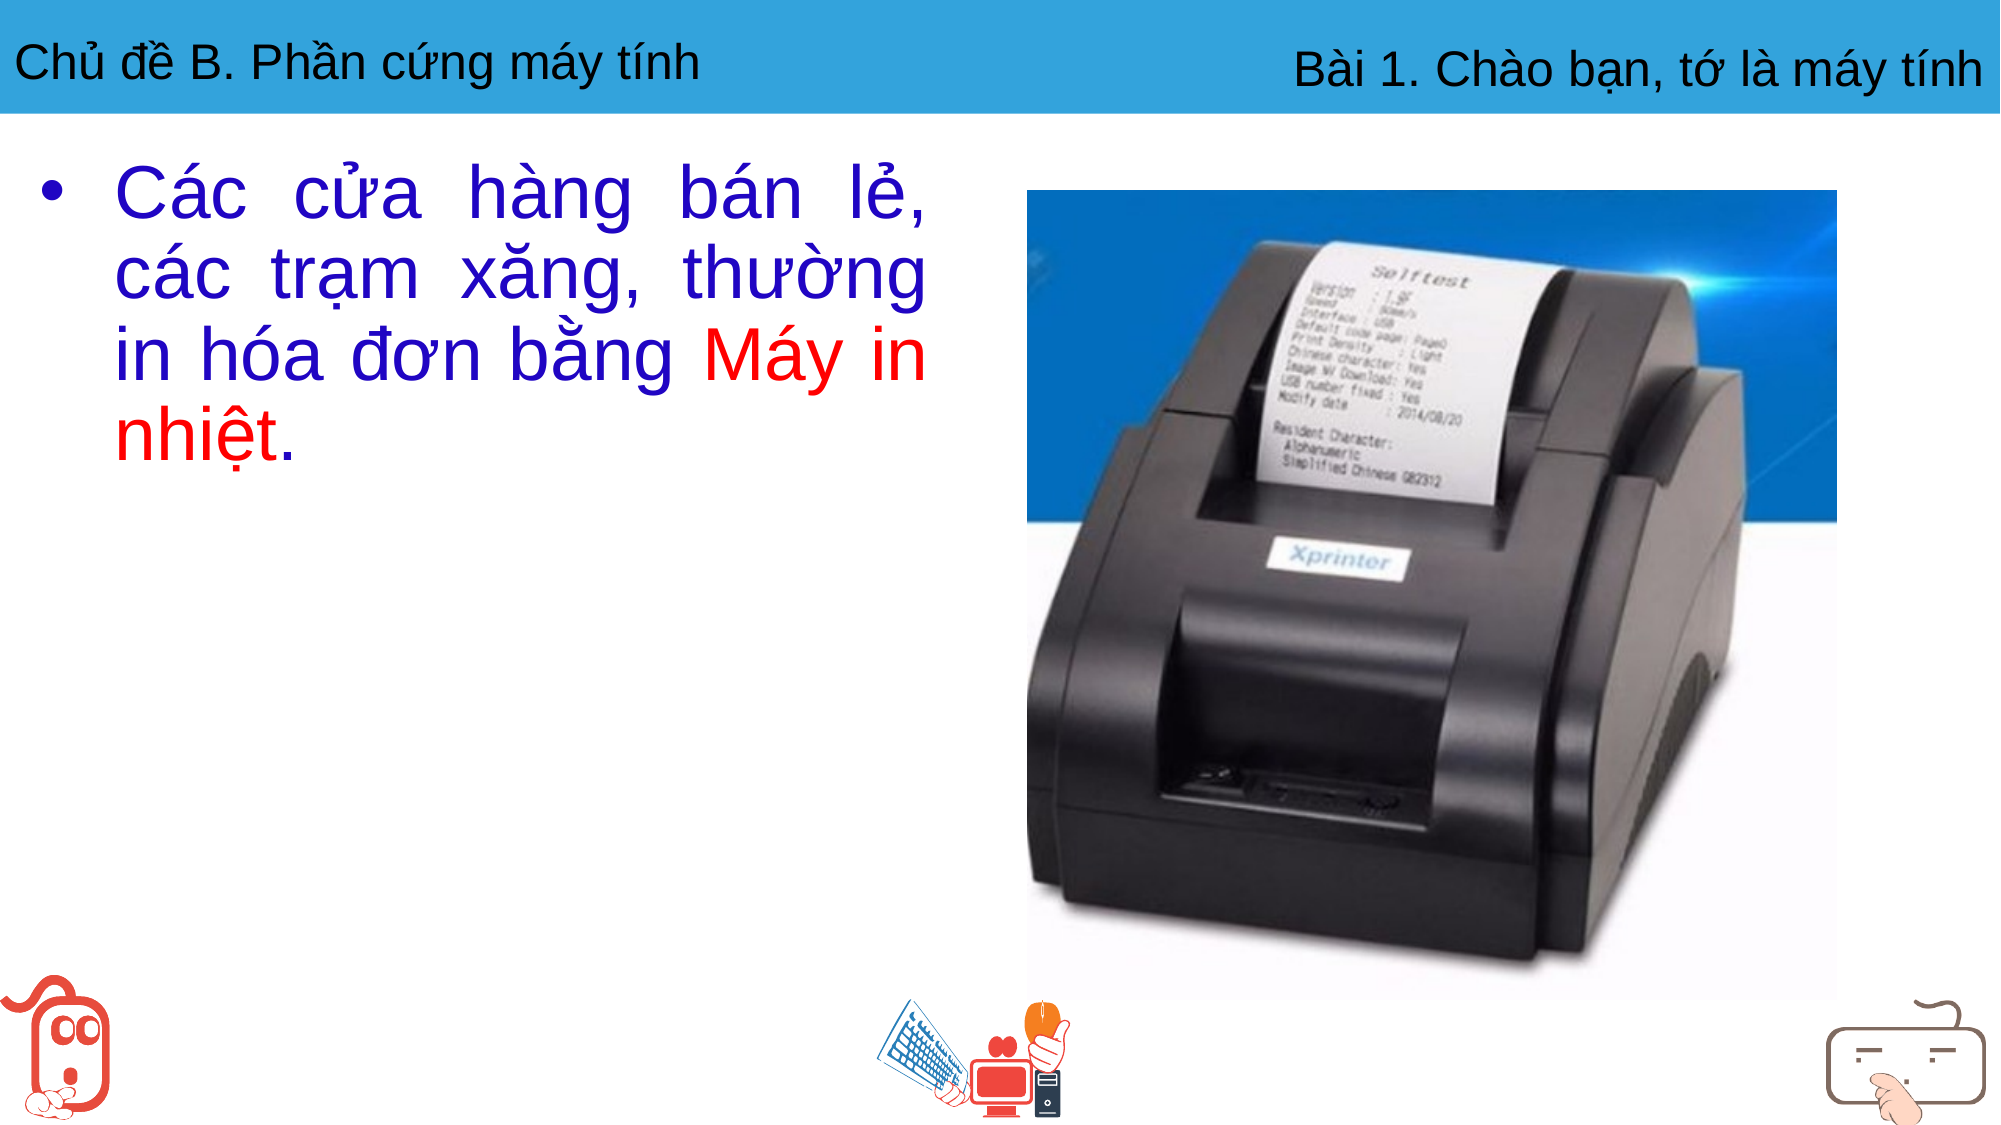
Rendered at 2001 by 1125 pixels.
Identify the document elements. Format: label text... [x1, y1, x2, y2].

picture [1027, 190, 1837, 1000]
list Các cửa hàng bán lẻ, các trạm xăng, thường in hóa đơn bằng Máy in nhiệt. [24, 145, 944, 896]
